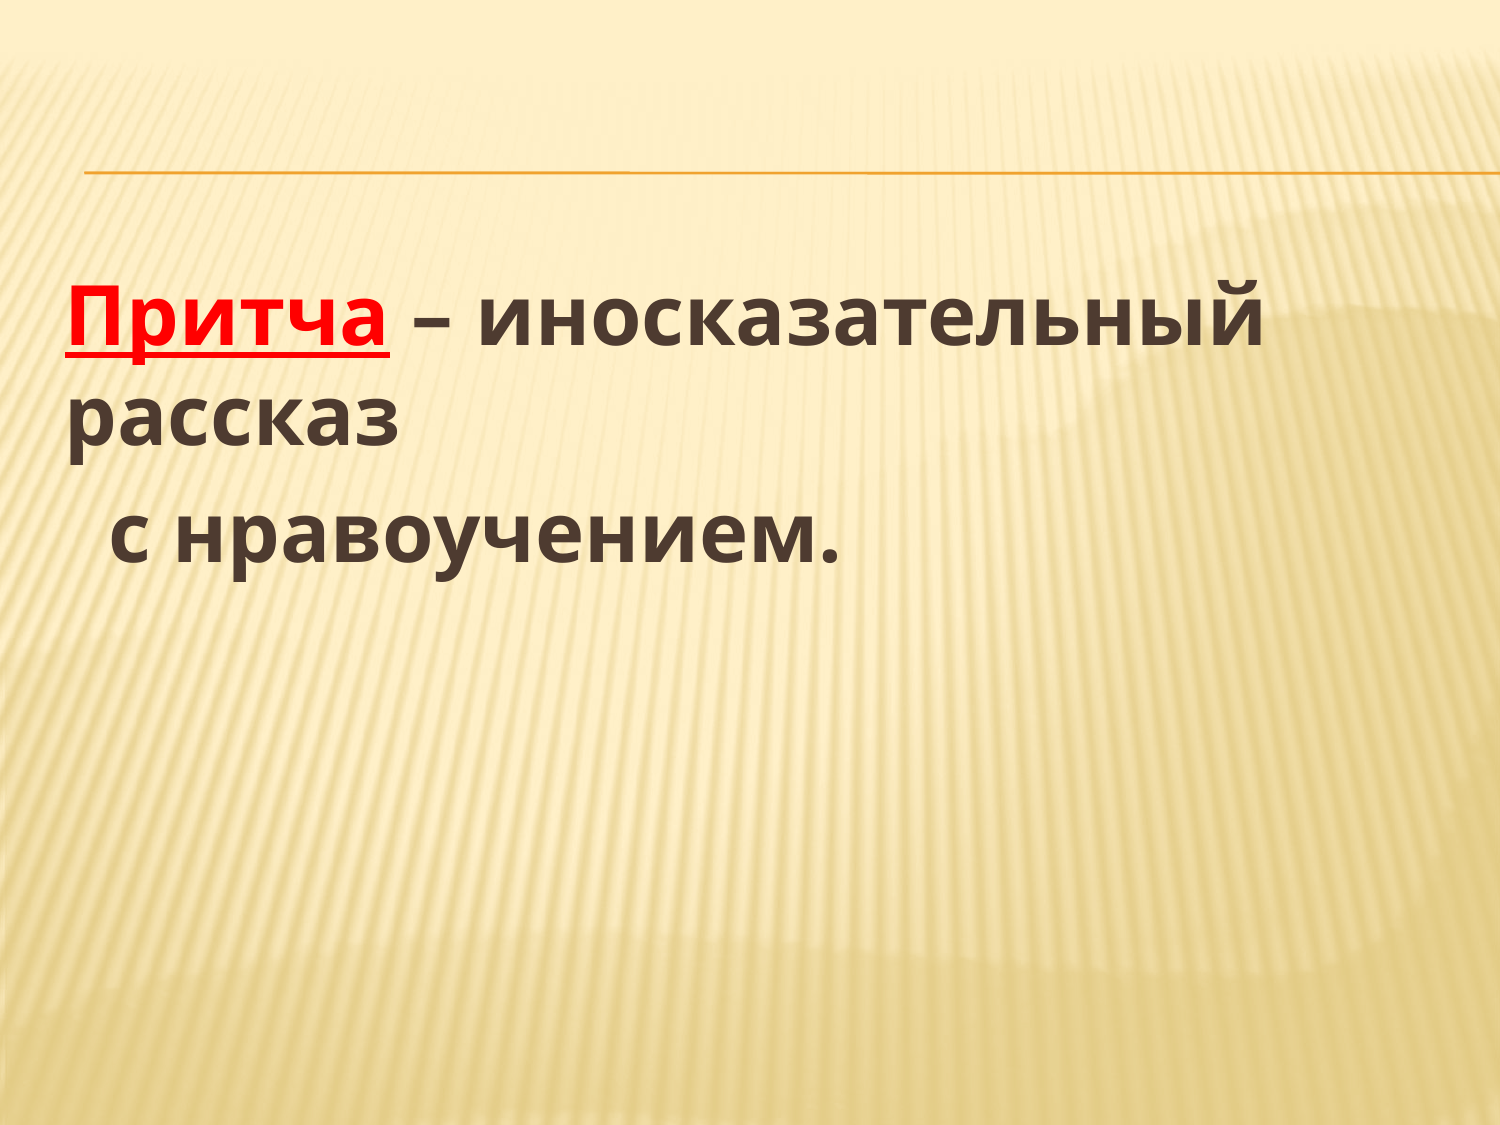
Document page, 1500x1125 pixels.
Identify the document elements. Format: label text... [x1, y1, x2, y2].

list Притча – иносказательный рассказ с нравоучением. [50, 254, 1475, 998]
